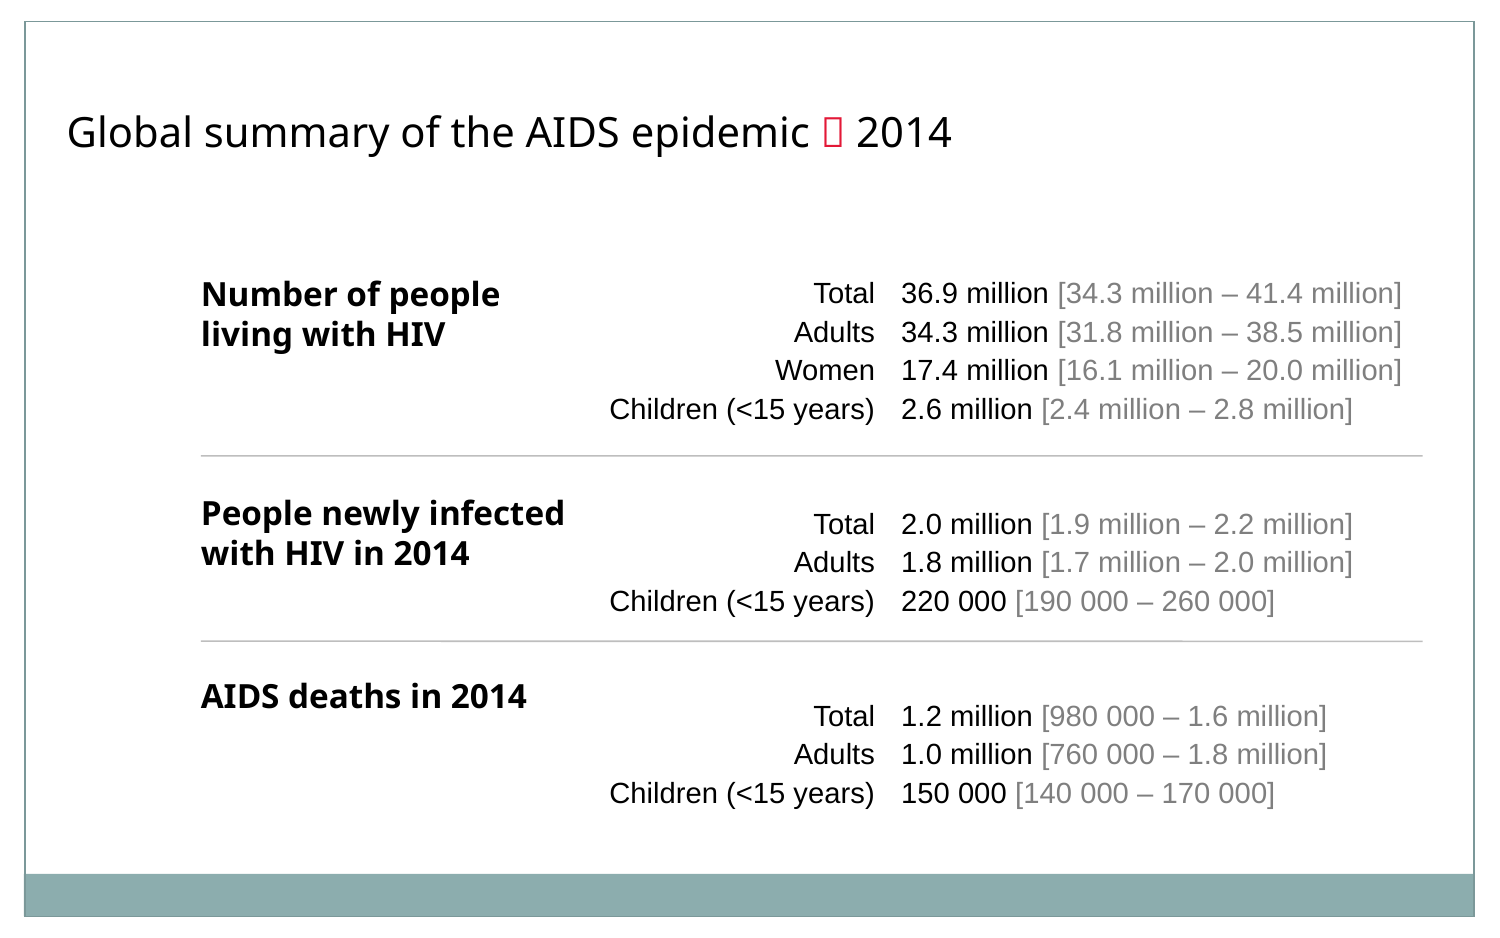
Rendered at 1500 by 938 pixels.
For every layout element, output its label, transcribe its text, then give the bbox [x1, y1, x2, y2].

text_box People newly infected with HIV in 2014 [187, 486, 543, 579]
text_box 36.9 million [34.3 million – 41.4 million] 34.3 million [31.8 million – 38.5 million] 17.4 million [16.1 million – 20.0 million] 2.6 million [2.4 million – 2.8 million] 2.0 million [1.9 million – 2.2 million] 1.8 million [1.7 million – 2.0 million] 220 000 [190 000 – 260 000] 1.2 million [980 000 – 1.6 million] 1.0 million [760 000 – 1.8 million] 150 000 [140 000 – 170 000] [889, 456, 1423, 641]
text_box 36.9 million [34.3 million – 41.4 million] 34.3 million [31.8 million – 38.5 million] 17.4 million [16.1 million – 20.0 million] 2.6 million [2.4 million – 2.8 million] 2.0 million [1.9 million – 2.2 million] 1.8 million [1.7 million – 2.0 million] 220 000 [190 000 – 260 000] 1.2 million [980 000 – 1.6 million] 1.0 million [760 000 – 1.8 million] 150 000 [140 000 – 170 000] [889, 642, 1423, 816]
text_box Global summary of the AIDS epidemic  2014 [53, 99, 1012, 163]
text_box 36.9 million [34.3 million – 41.4 million] 34.3 million [31.8 million – 38.5 million] 17.4 million [16.1 million – 20.0 million] 2.6 million [2.4 million – 2.8 million] 2.0 million [1.9 million – 2.2 million] 1.8 million [1.7 million – 2.0 million] 220 000 [190 000 – 260 000] 1.2 million [980 000 – 1.6 million] 1.0 million [760 000 – 1.8 million] 150 000 [140 000 – 170 000] [889, 264, 1423, 455]
text_box Total Adults Women Children (<15 years) Total Adults Children (<15 years) Total Adults Children (<15 years) [543, 264, 889, 816]
text_box Number of people living with HIV [187, 266, 543, 360]
text_box AIDS deaths in 2014 [187, 669, 543, 723]
